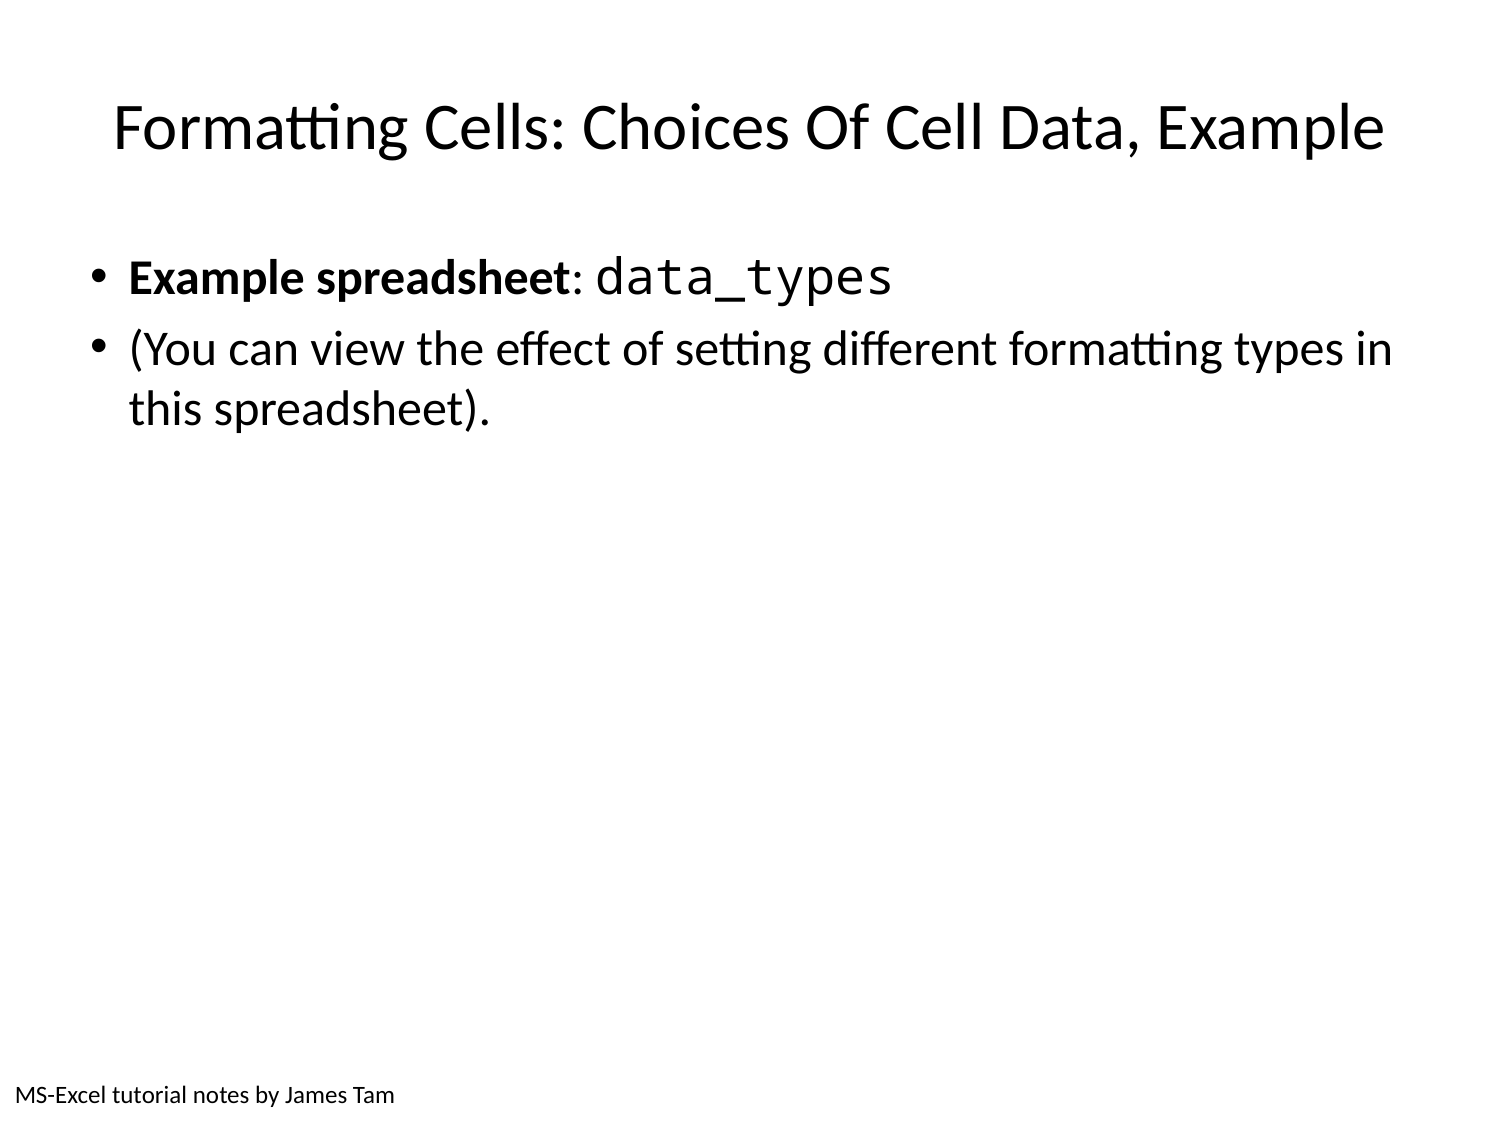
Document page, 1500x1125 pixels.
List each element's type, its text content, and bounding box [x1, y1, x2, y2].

title Formatting Cells: Choices Of Cell Data, Example [75, 45, 1425, 200]
list Example spreadsheet: data_types (You can view the effect of setting different formatting types in this spreadsheet). [75, 237, 1425, 1063]
